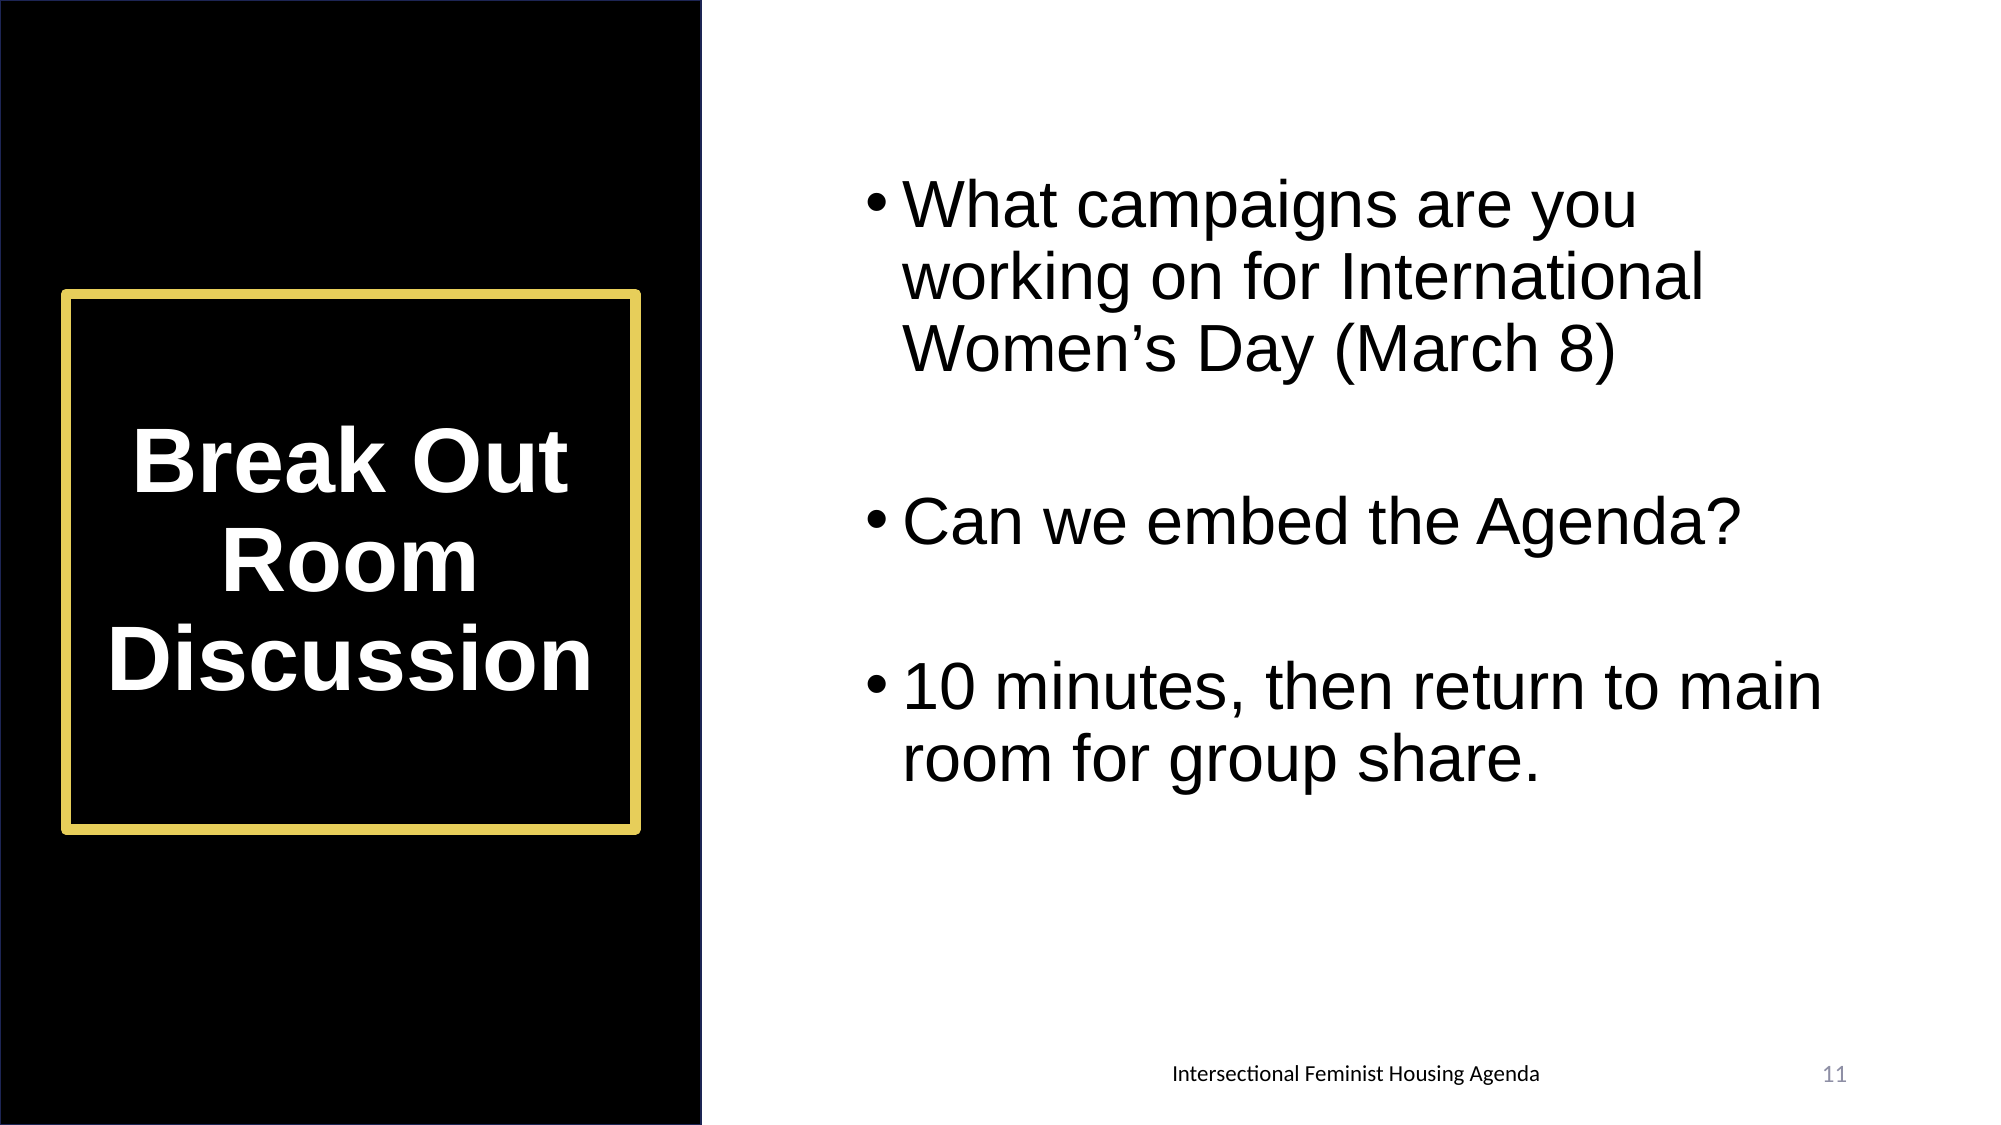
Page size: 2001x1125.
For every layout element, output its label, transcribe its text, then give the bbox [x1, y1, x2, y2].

slide_number 11 [1412, 1042, 1863, 1103]
title Break Out Room Discussion [66, 293, 636, 830]
text_box [0, 0, 702, 1125]
footer Intersectional Feminist Housing Agenda [1018, 1042, 1412, 1103]
list What campaigns are you working on for International Women’s Day (March 8) Can we embed the Agenda? 10 minutes, then return to main room for group share. [850, 161, 1863, 962]
